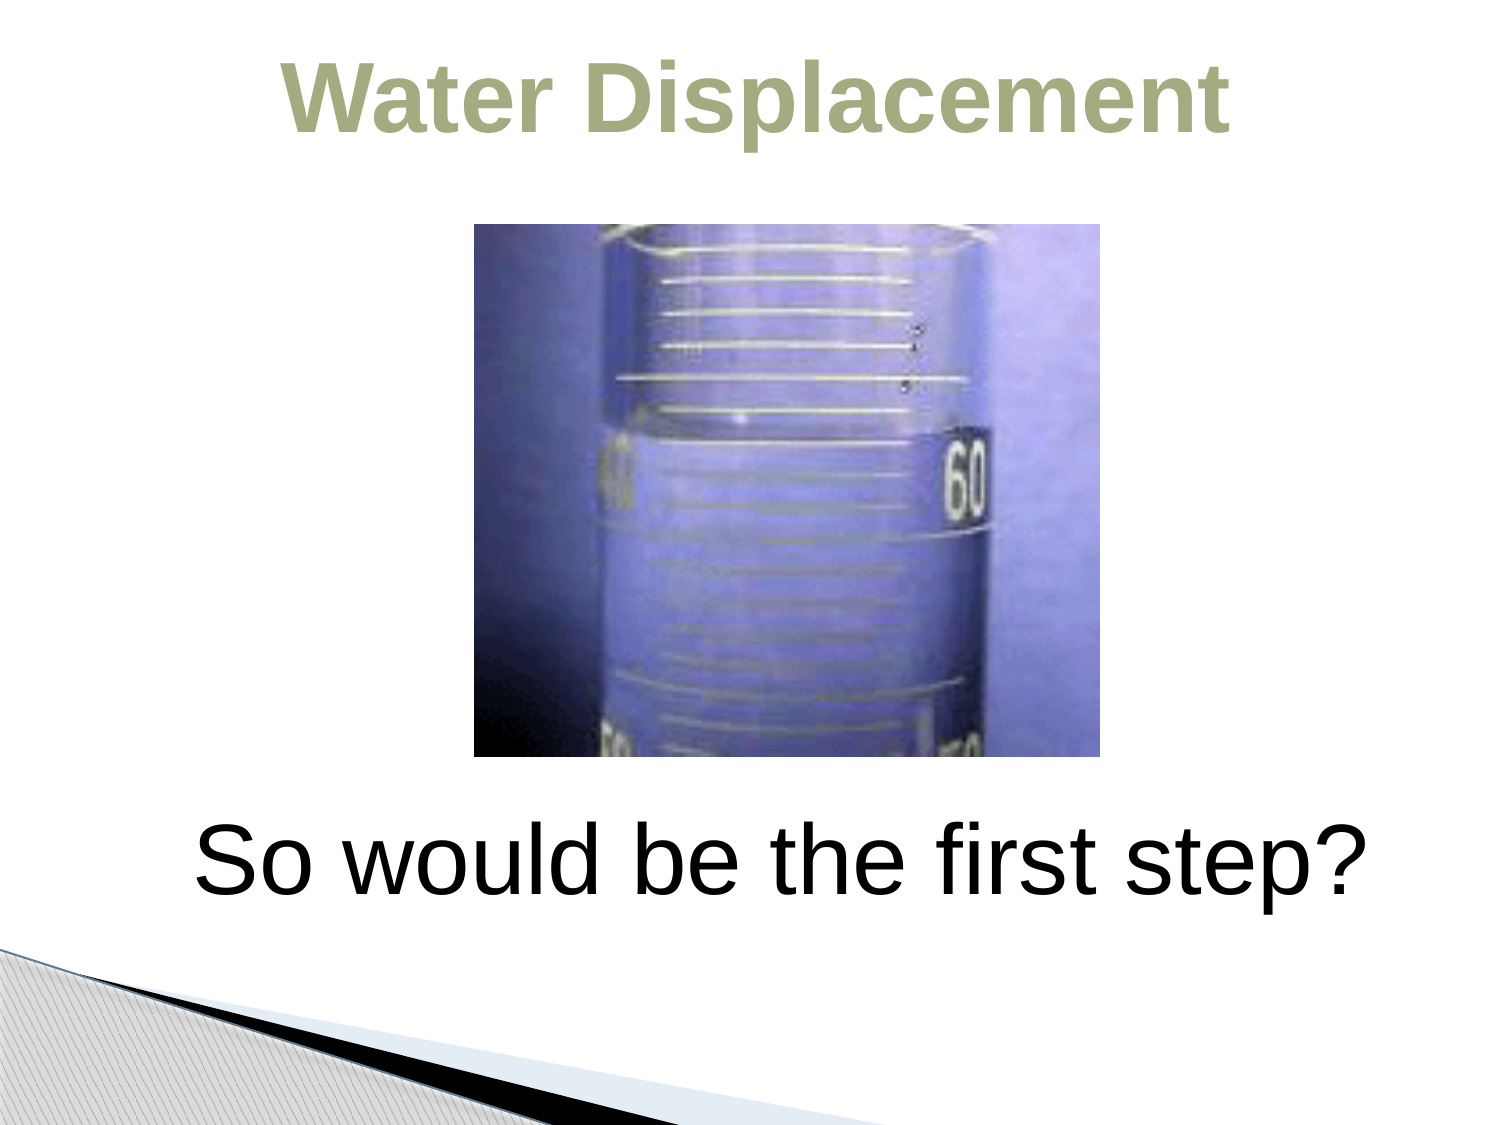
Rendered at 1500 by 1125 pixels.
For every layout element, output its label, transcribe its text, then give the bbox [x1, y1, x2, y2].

text_box Water Displacement [237, 24, 1275, 160]
text_box So would be the first step? [99, 787, 1463, 923]
picture [474, 224, 1101, 758]
